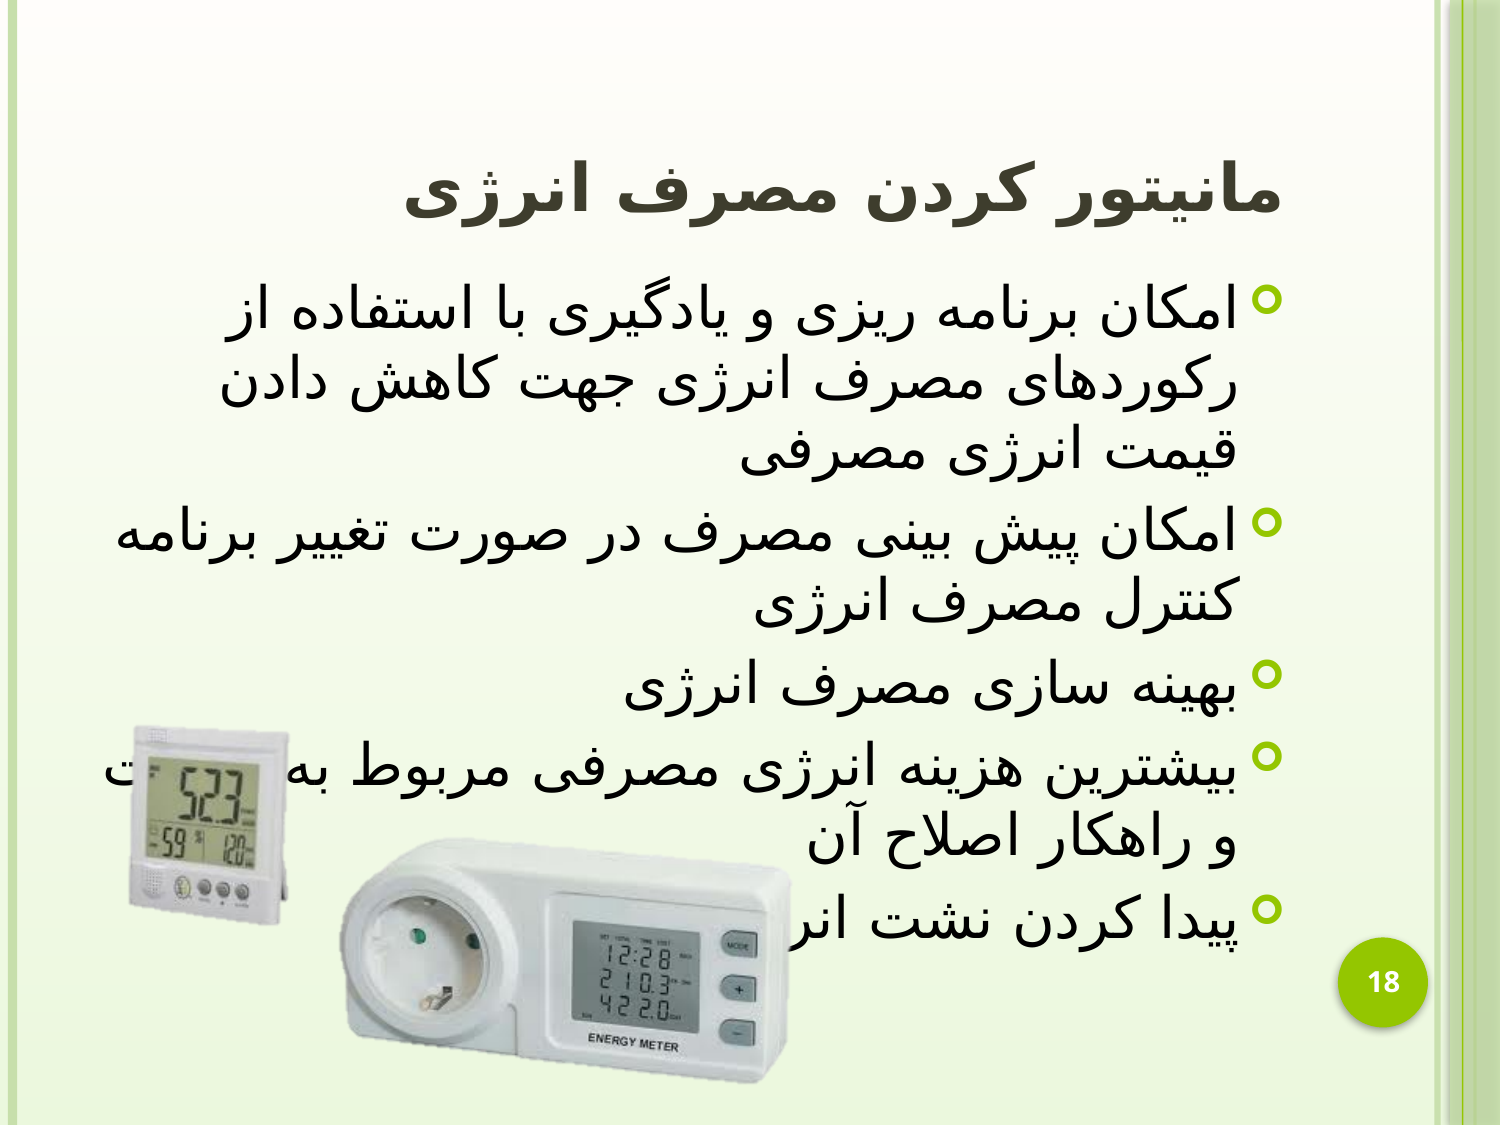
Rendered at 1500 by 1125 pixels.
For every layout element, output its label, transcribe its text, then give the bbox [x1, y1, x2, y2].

slide_number 18 [1333, 940, 1434, 1027]
list امکان برنامه ریزی و یادگیری با استفاده از رکوردهای مصرف انرژی جهت کاهش دادن قیمت انرژی مصرفی امکان پیش بینی مصرف در صورت تغییر برنامه کنترل مصرف انرژی بهینه سازی مصرف انرژی بیشترین هزینه انرژی مصرفی مربوط به چیست و راهکار اصلاح آن پیدا کردن نشت انرژی [75, 262, 1300, 1062]
picture [336, 823, 801, 1091]
title مانیتور کردن مصرف انرژی [75, 45, 1300, 233]
picture [97, 718, 318, 938]
